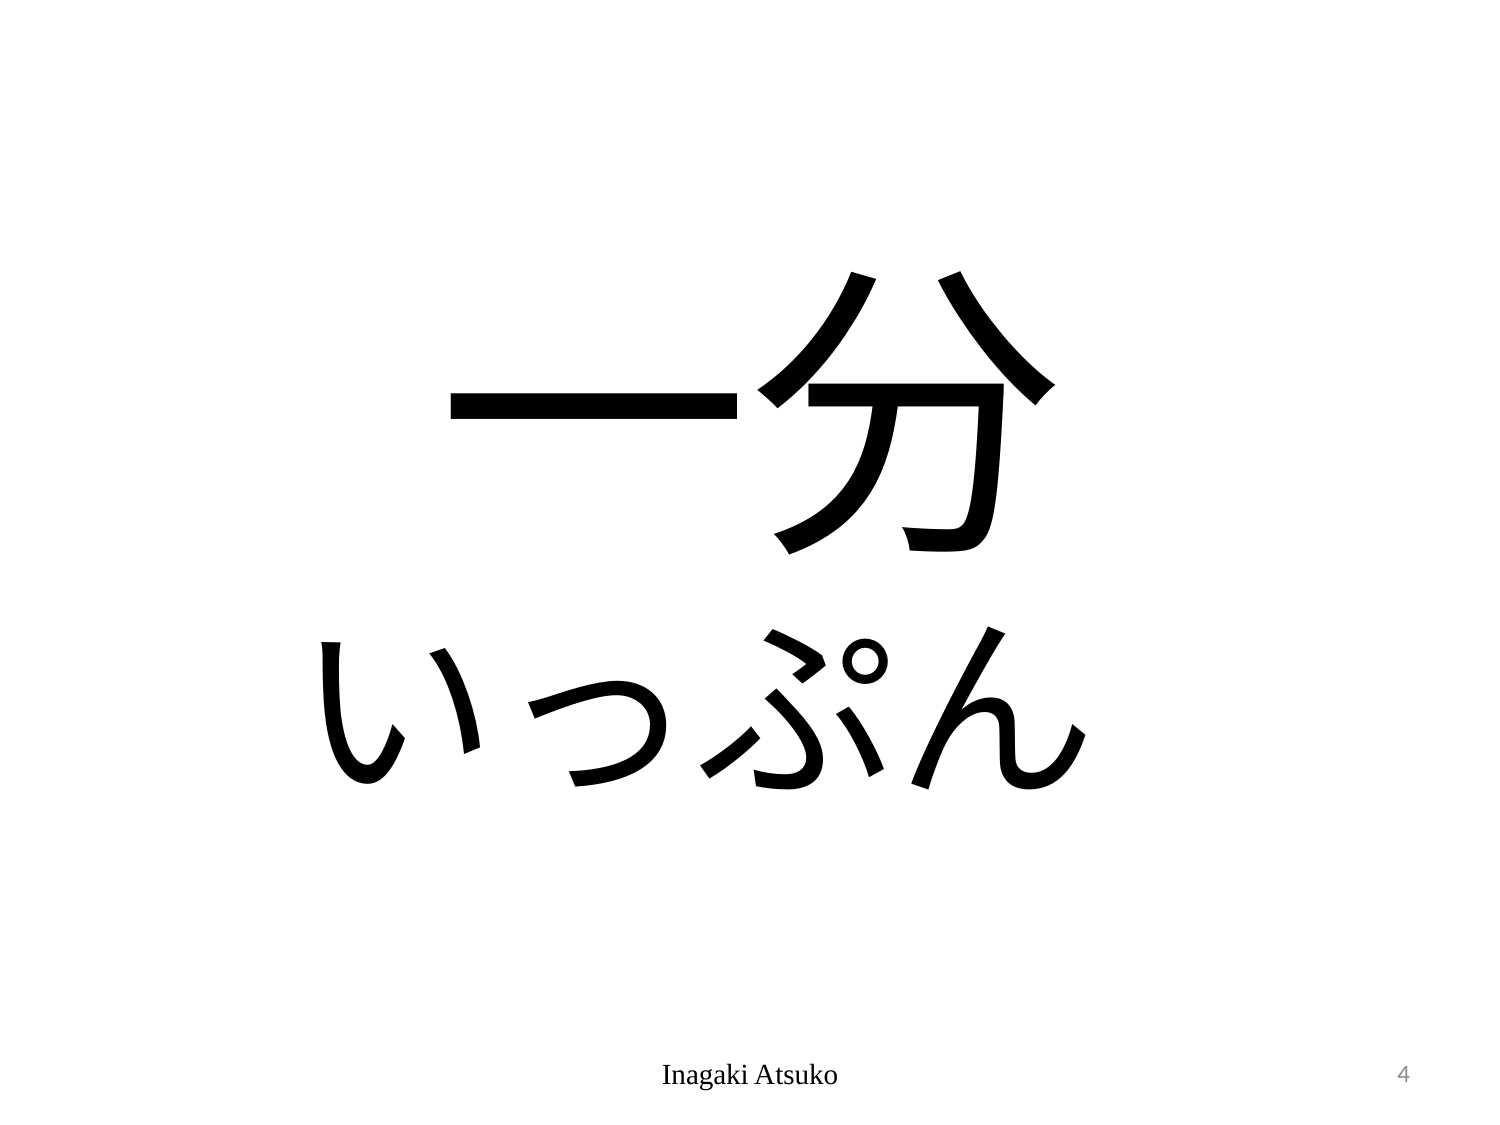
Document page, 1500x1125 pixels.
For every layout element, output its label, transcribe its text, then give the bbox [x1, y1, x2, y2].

footer Inagaki Atsuko [512, 1042, 988, 1103]
subtitle いっぷん [112, 621, 1281, 910]
slide_number 4 [1074, 1042, 1425, 1103]
title 一分 [88, 184, 1412, 622]
